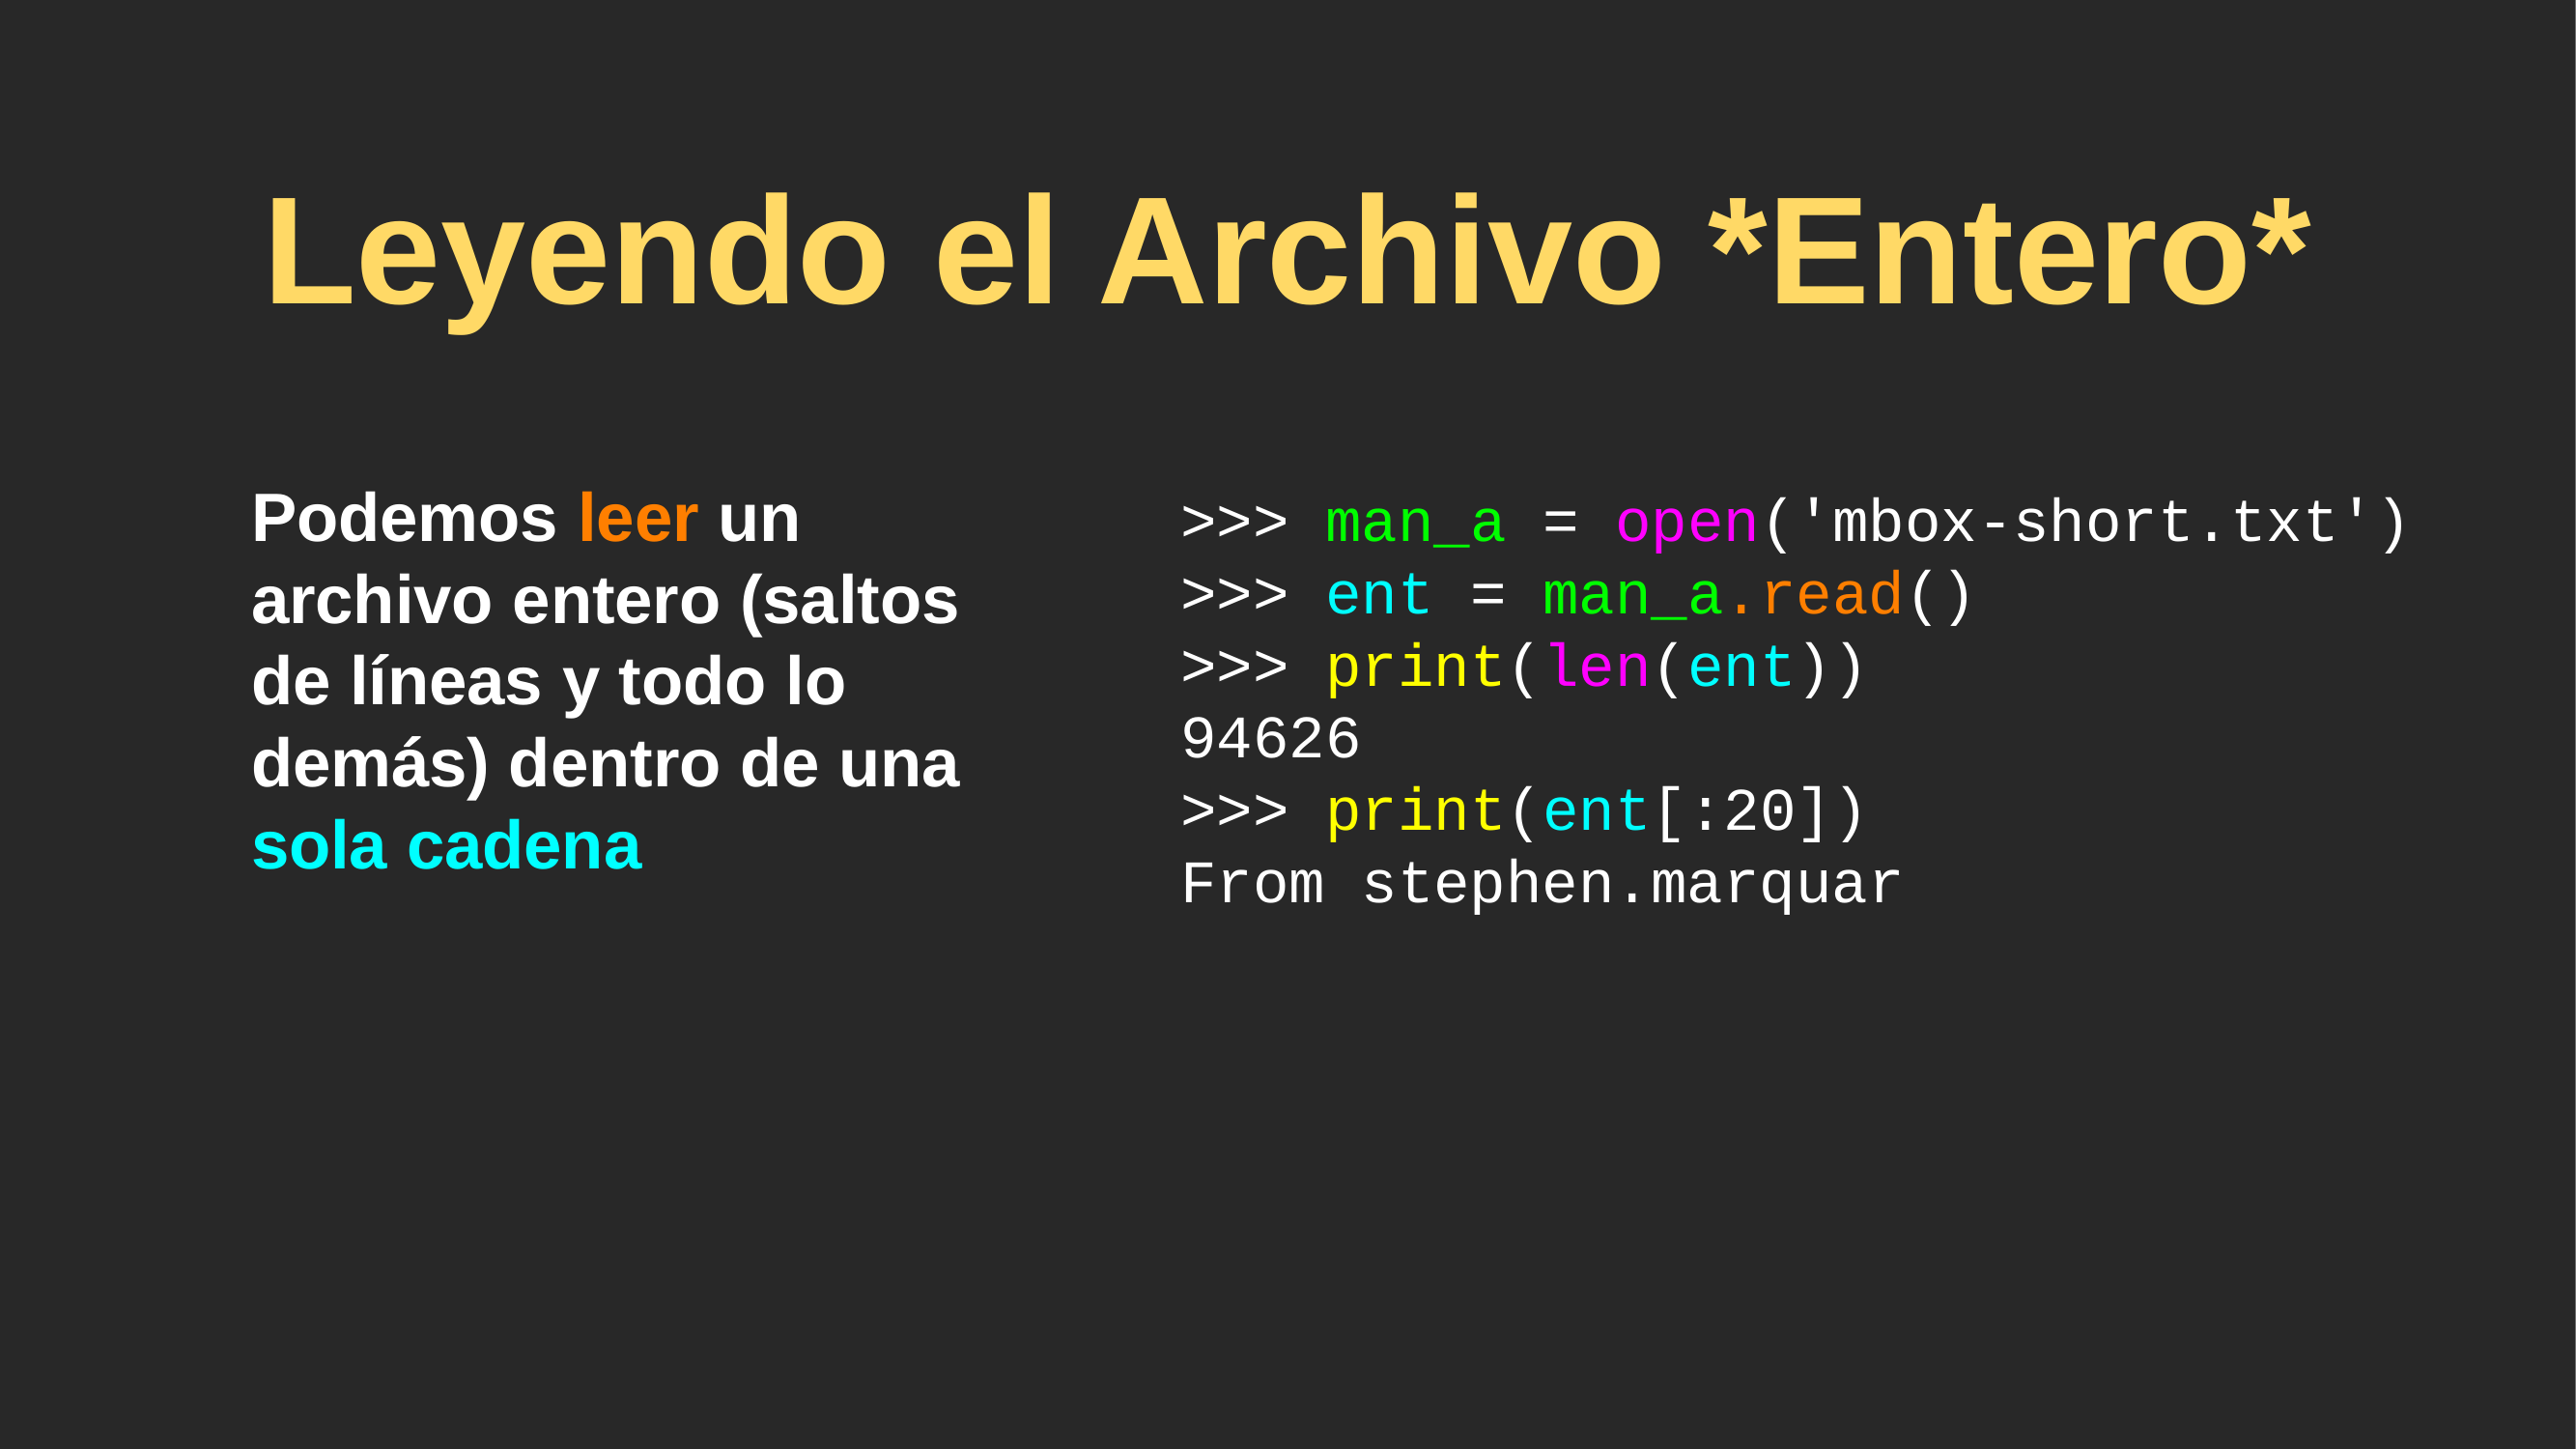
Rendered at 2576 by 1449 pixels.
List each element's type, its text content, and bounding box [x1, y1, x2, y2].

text_box >>> man_a = open('mbox-short.txt') >>> ent = man_a.read() >>> print(len(ent)) 94626 >>> print(ent[:20]) From stephen.marquar [1180, 423, 2493, 973]
title Leyendo el Archivo *Entero* [99, 143, 2476, 342]
list Podemos leer un archivo entero (saltos de líneas y todo lo demás) dentro de una sola cadena [183, 412, 999, 943]
